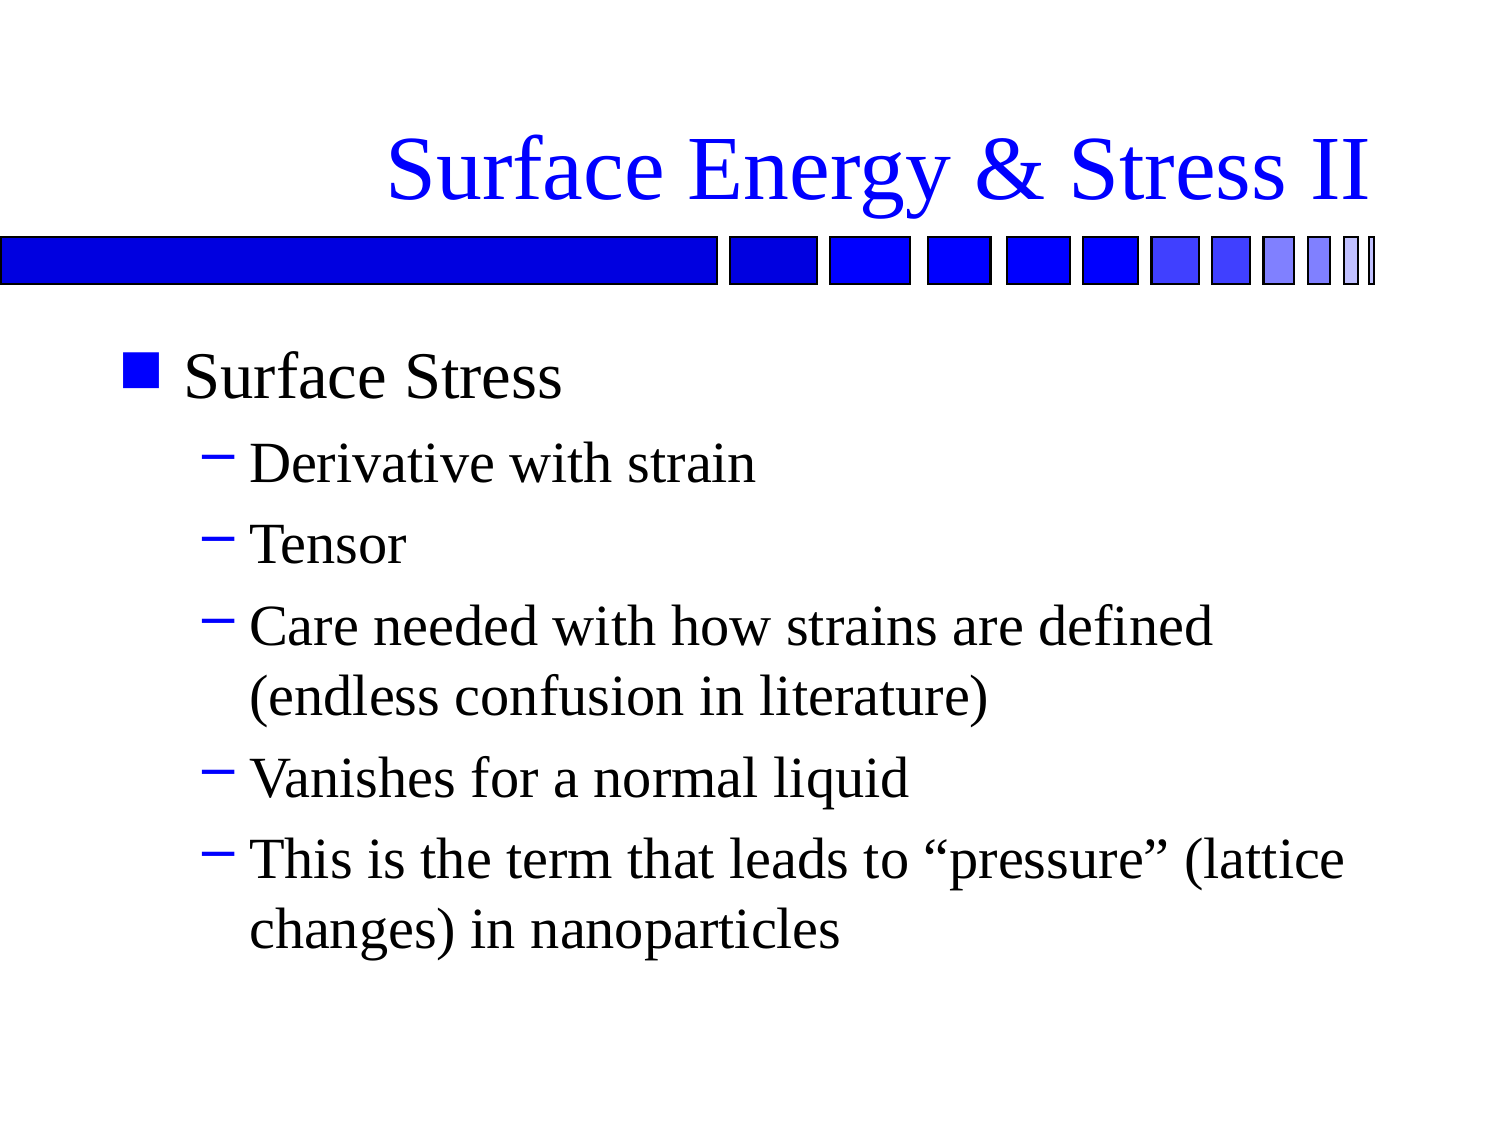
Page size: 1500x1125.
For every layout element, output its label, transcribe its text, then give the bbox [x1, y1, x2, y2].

title Surface Energy & Stress II [112, 31, 1388, 225]
